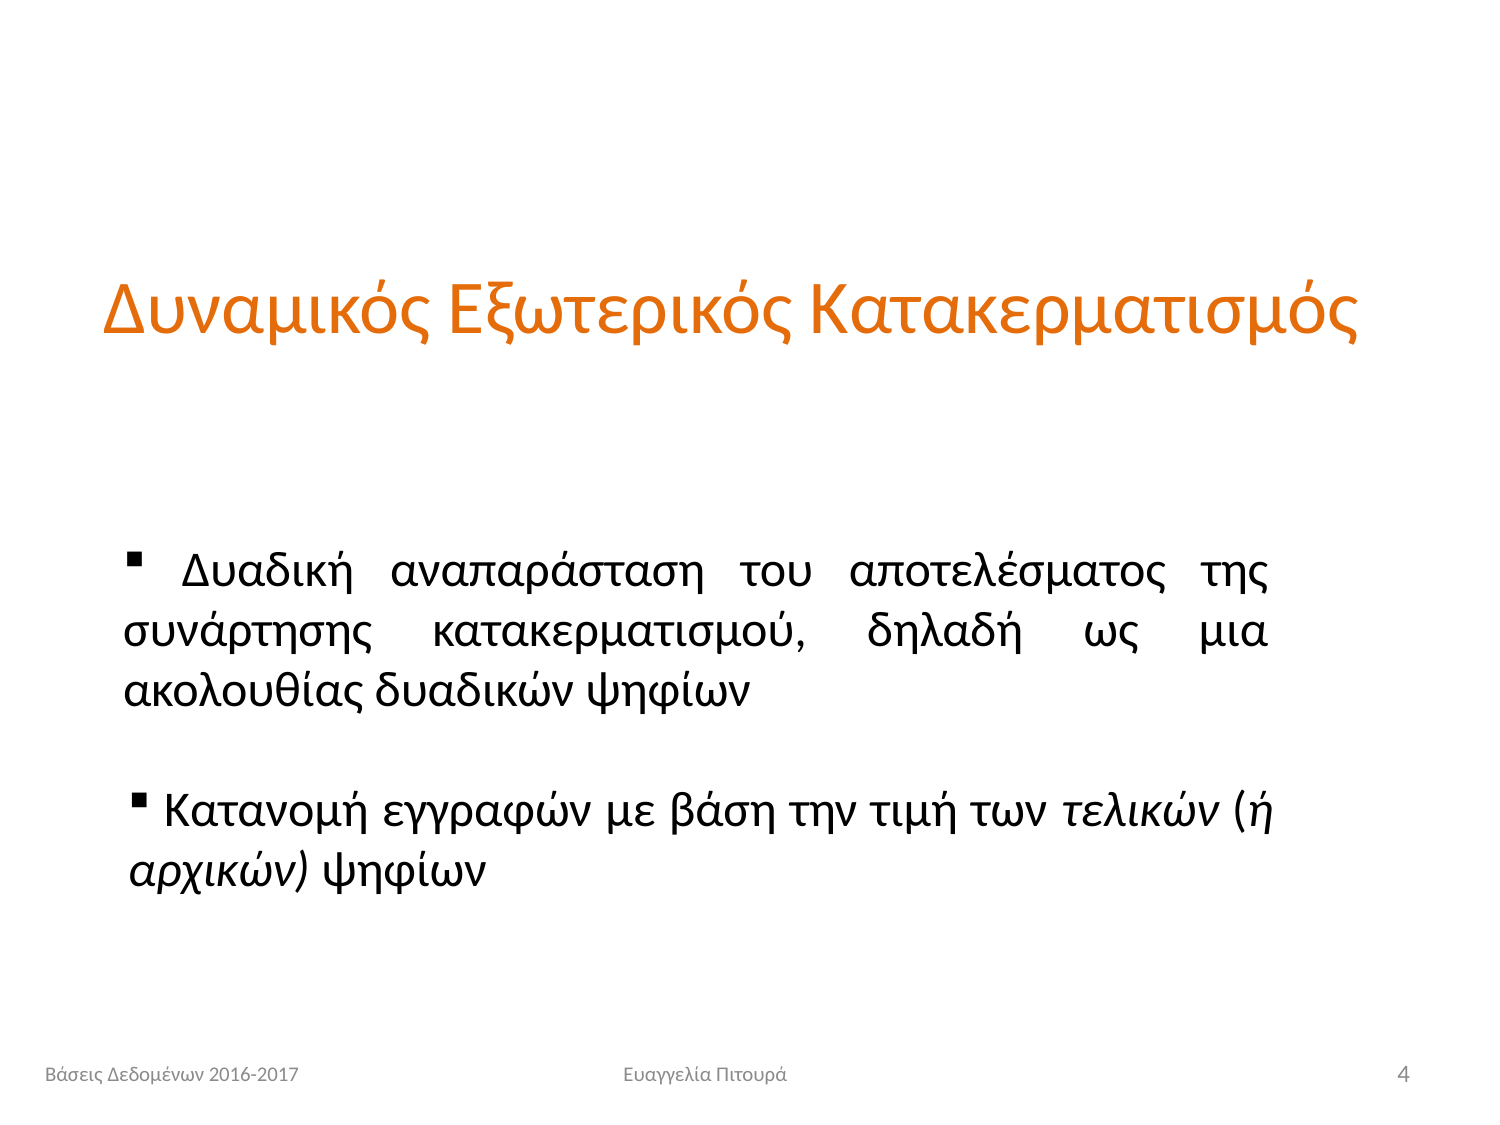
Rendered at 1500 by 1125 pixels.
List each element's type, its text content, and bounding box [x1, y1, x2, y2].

footer Ευαγγελία Πιτουρά [467, 1042, 943, 1103]
text_box Κατανομή εγγραφών με βάση την τιμή των τελικών (ή αρχικών) ψηφίων [113, 768, 1289, 904]
text_box Δυαδική αναπαράσταση του αποτελέσματος της συνάρτησης κατακερματισμού, δηλαδή ως μια ακολουθίας δυαδικών ψηφίων [108, 528, 1284, 724]
title Δυναμικός Εξωτερικός Κατακερματισμός [56, 208, 1407, 397]
slide_number Βάσεις Δεδομένων 2016-2017 [30, 1042, 381, 1103]
slide_number 4 [1074, 1042, 1425, 1103]
